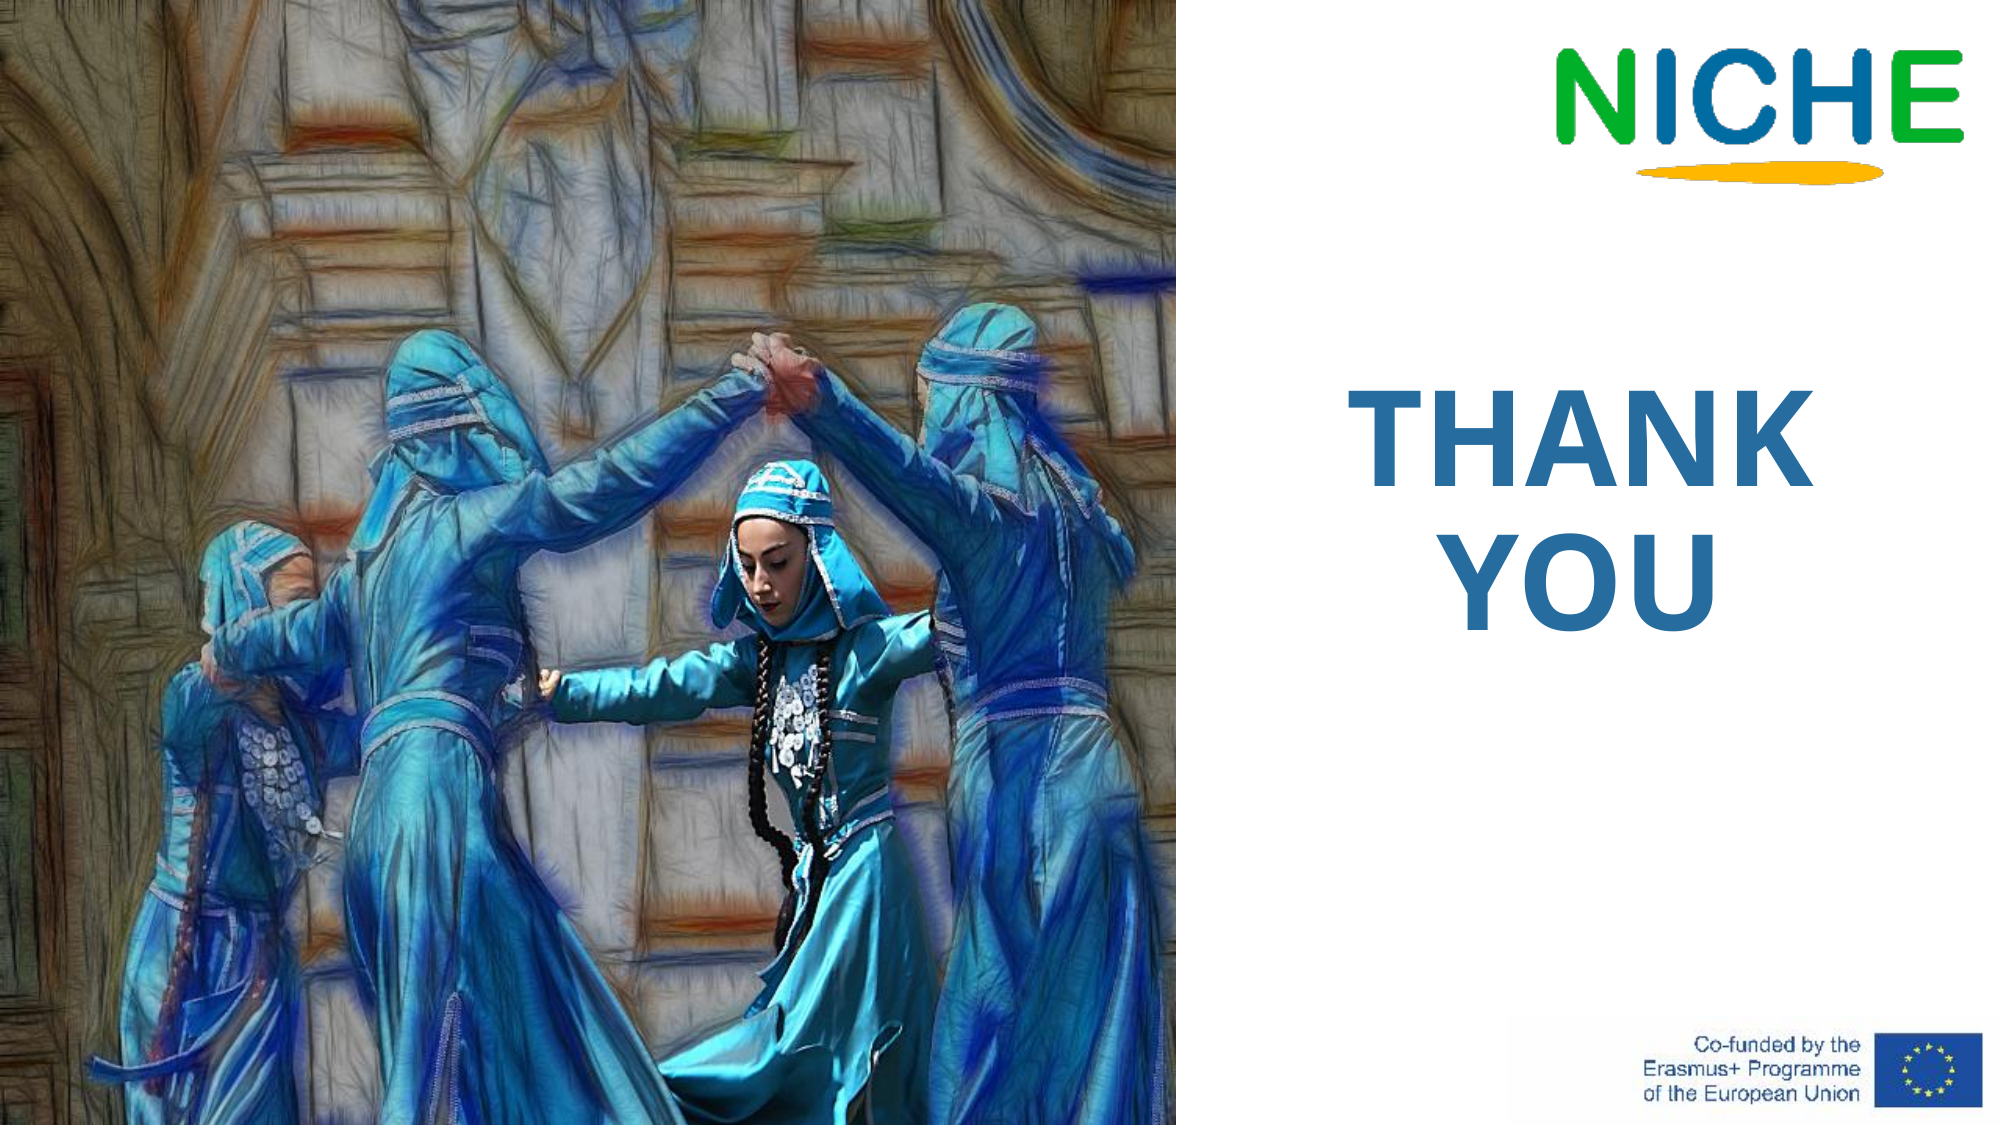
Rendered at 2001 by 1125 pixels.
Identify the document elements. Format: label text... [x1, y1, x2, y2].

picture [1507, 1016, 2000, 1125]
picture [0, 0, 1176, 1125]
title THANK YOU [1213, 266, 1948, 764]
picture [1521, 13, 2000, 204]
